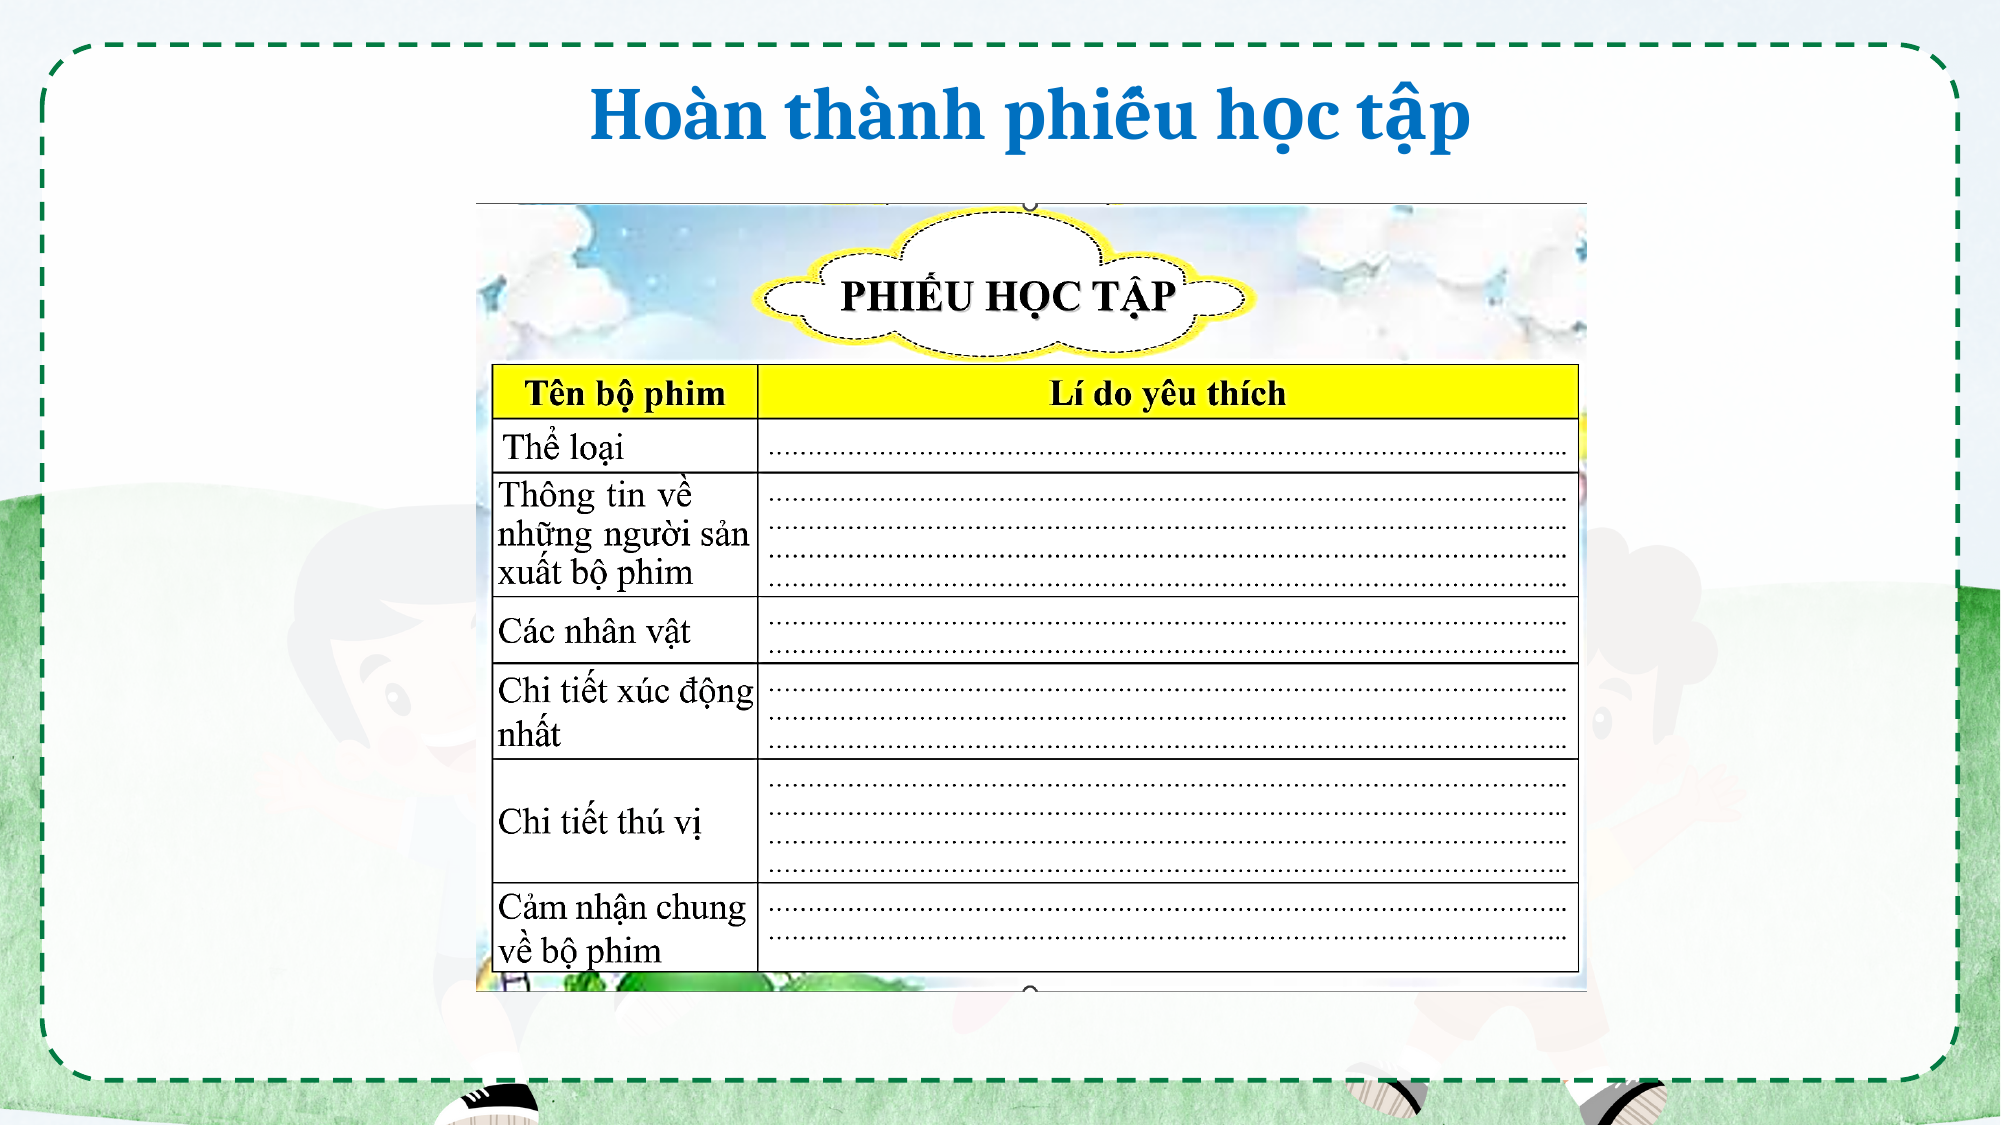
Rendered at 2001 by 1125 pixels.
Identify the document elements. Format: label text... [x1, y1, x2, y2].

title Hoàn thành phiếu học tập [74, 67, 1987, 231]
picture [0, 0, 2001, 1125]
text_box [40, 43, 1960, 1082]
